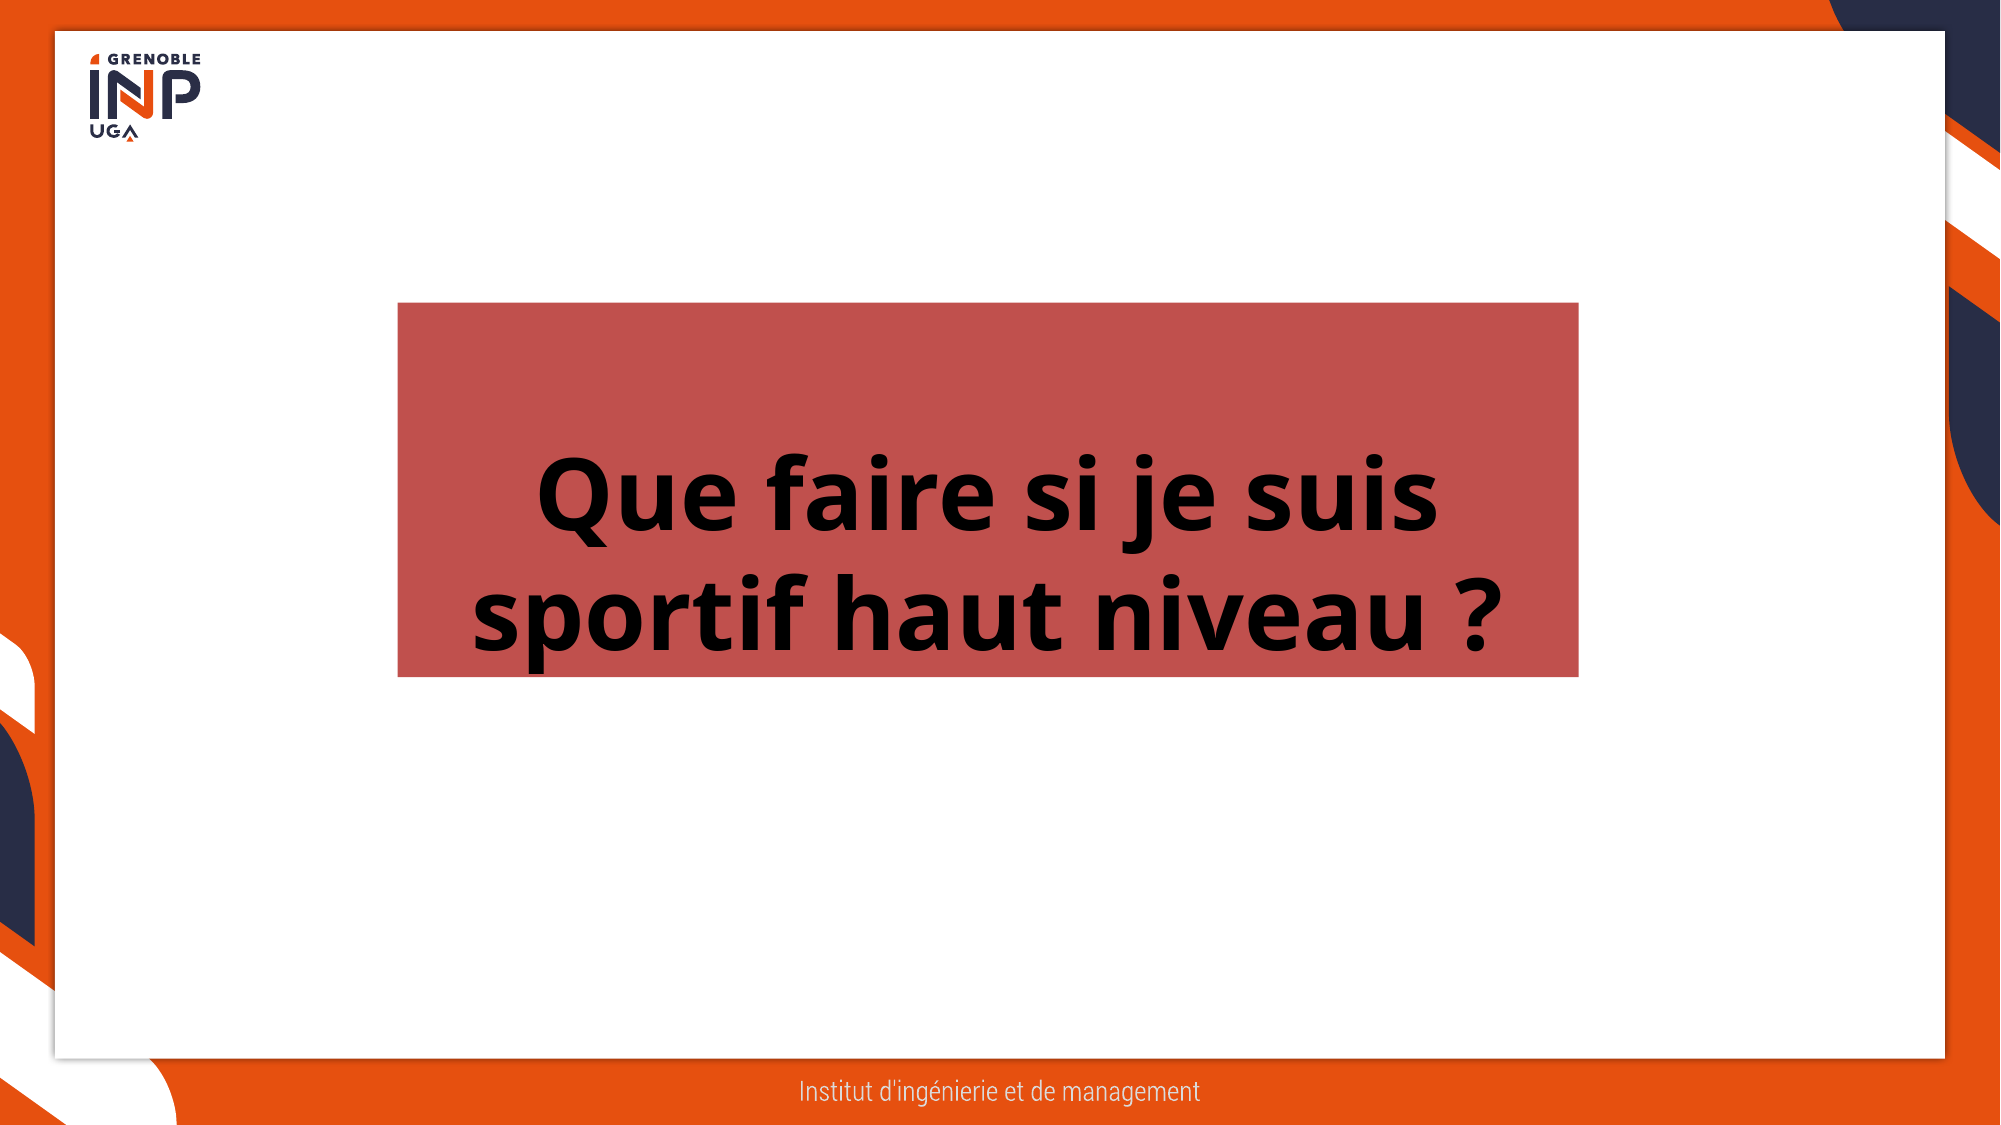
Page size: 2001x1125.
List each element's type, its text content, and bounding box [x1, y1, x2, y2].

text_box Que faire si je suis sportif haut niveau ? [395, 301, 1581, 679]
